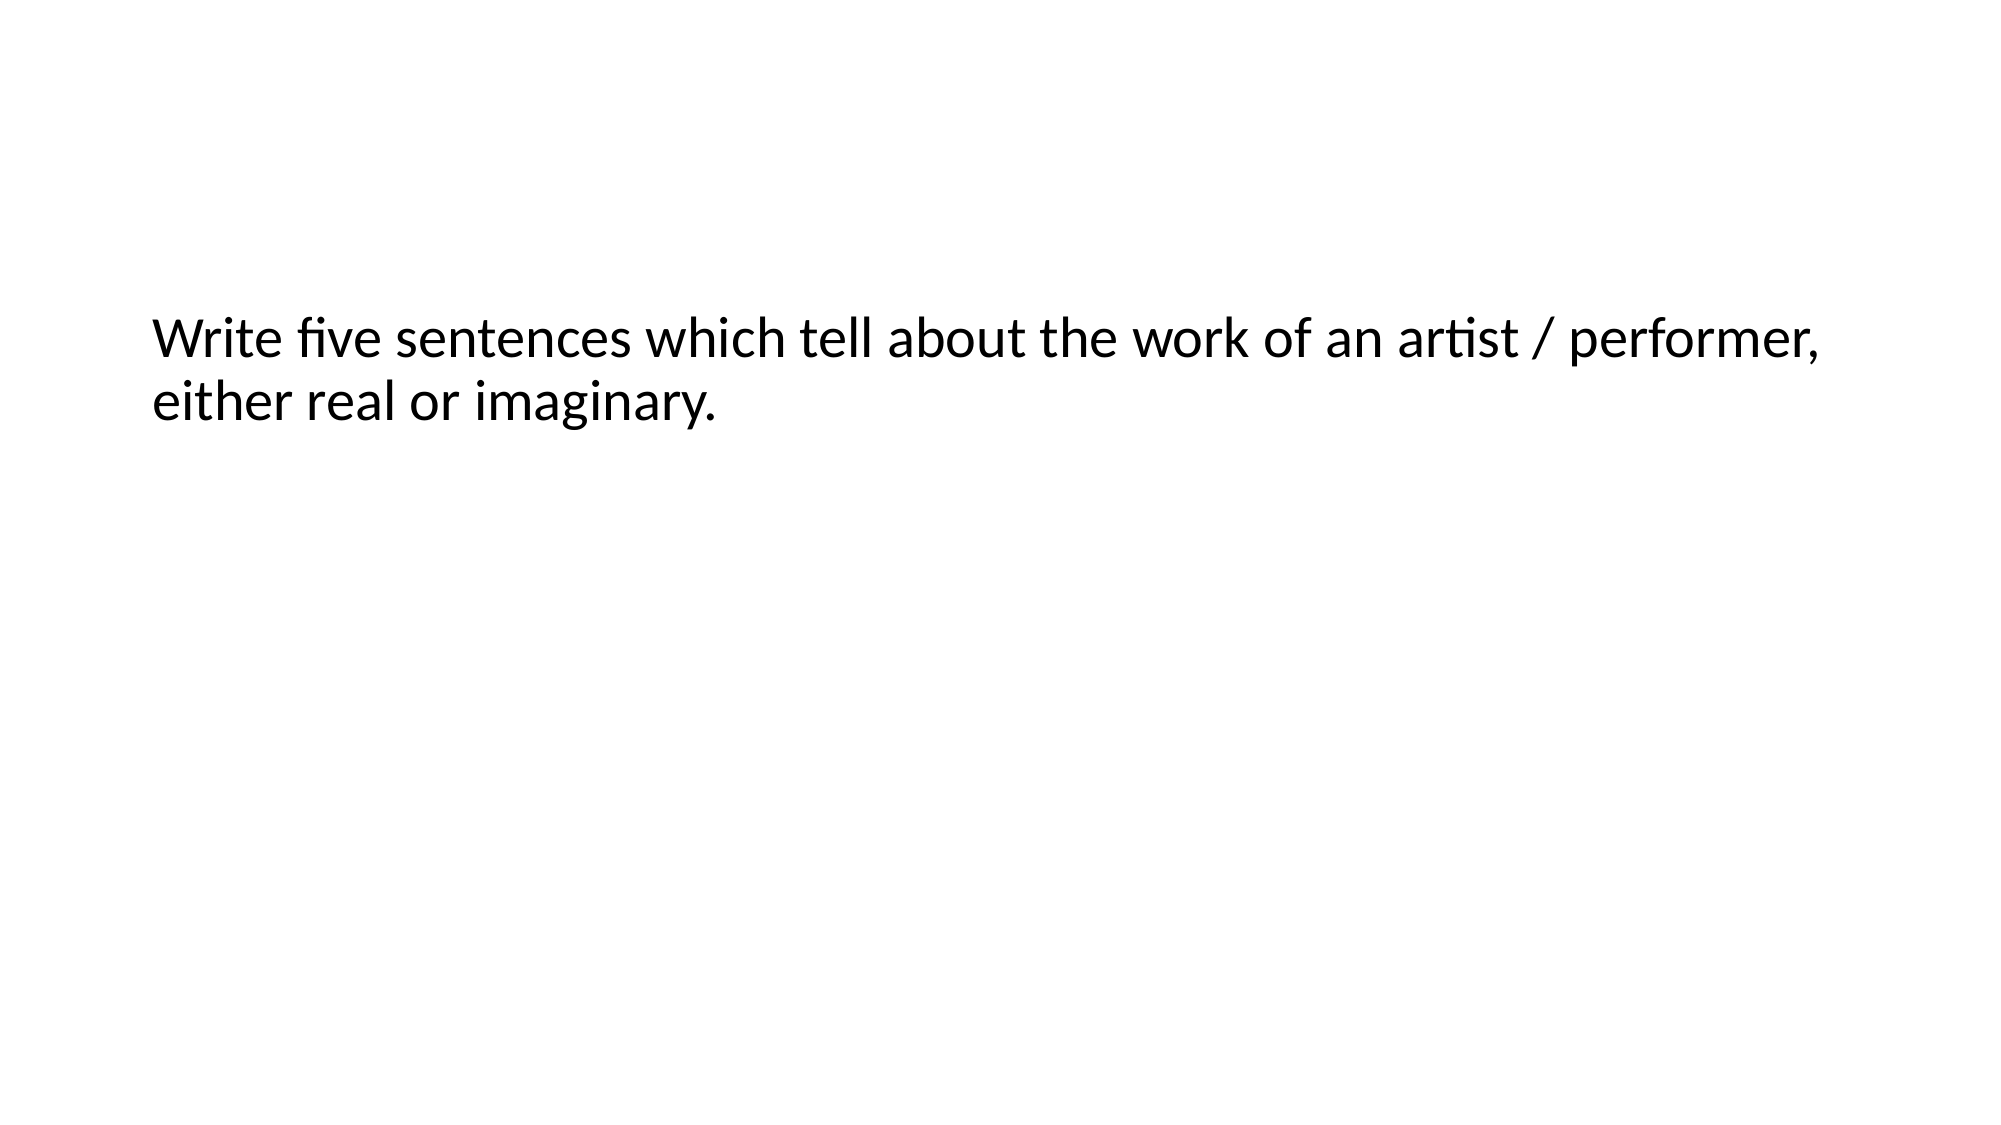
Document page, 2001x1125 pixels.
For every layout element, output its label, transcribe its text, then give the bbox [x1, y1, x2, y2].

list Write five sentences which tell about the work of an artist / performer, either real or imaginary. [137, 299, 1863, 1014]
